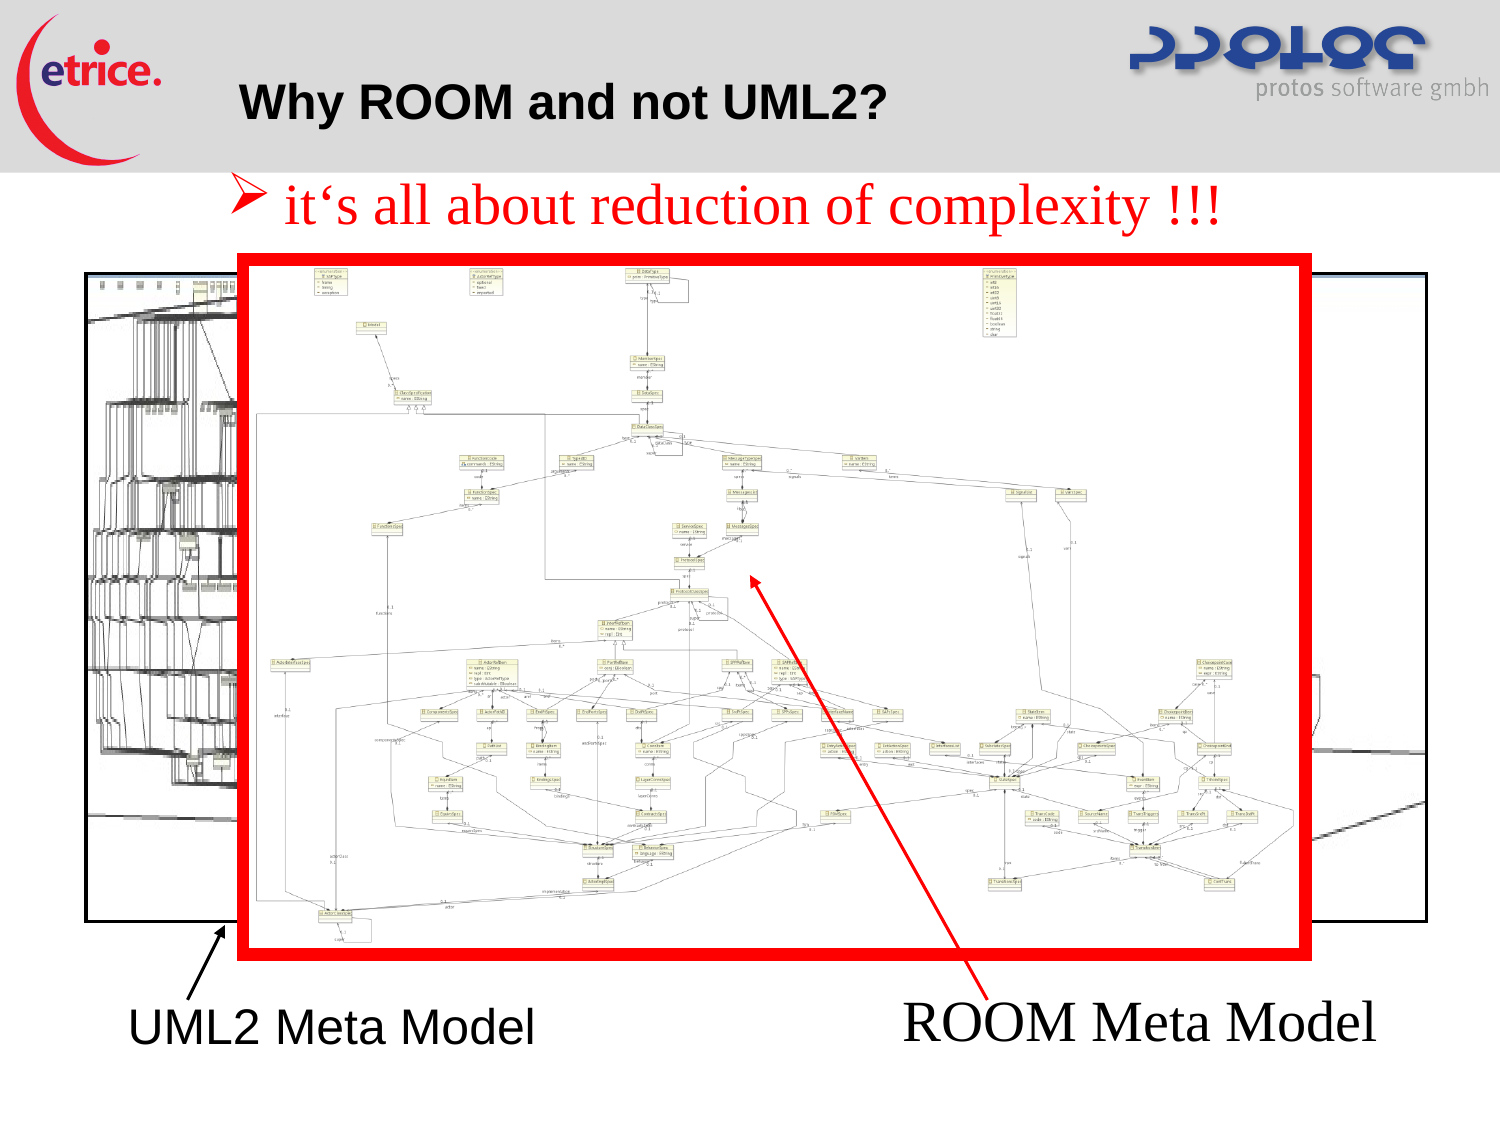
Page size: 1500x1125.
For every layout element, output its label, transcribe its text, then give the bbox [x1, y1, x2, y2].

text_box ROOM Meta Model [887, 975, 1393, 1061]
picture [1112, 0, 1500, 122]
text_box Why ROOM and not UML2? [224, 61, 1117, 137]
text_box UML2 Meta Model [112, 987, 575, 1063]
text_box [187, 929, 225, 1000]
picture [87, 265, 1426, 949]
picture [11, 0, 184, 171]
text_box it‘s all about reduction of complexity !!! [211, 158, 1240, 244]
